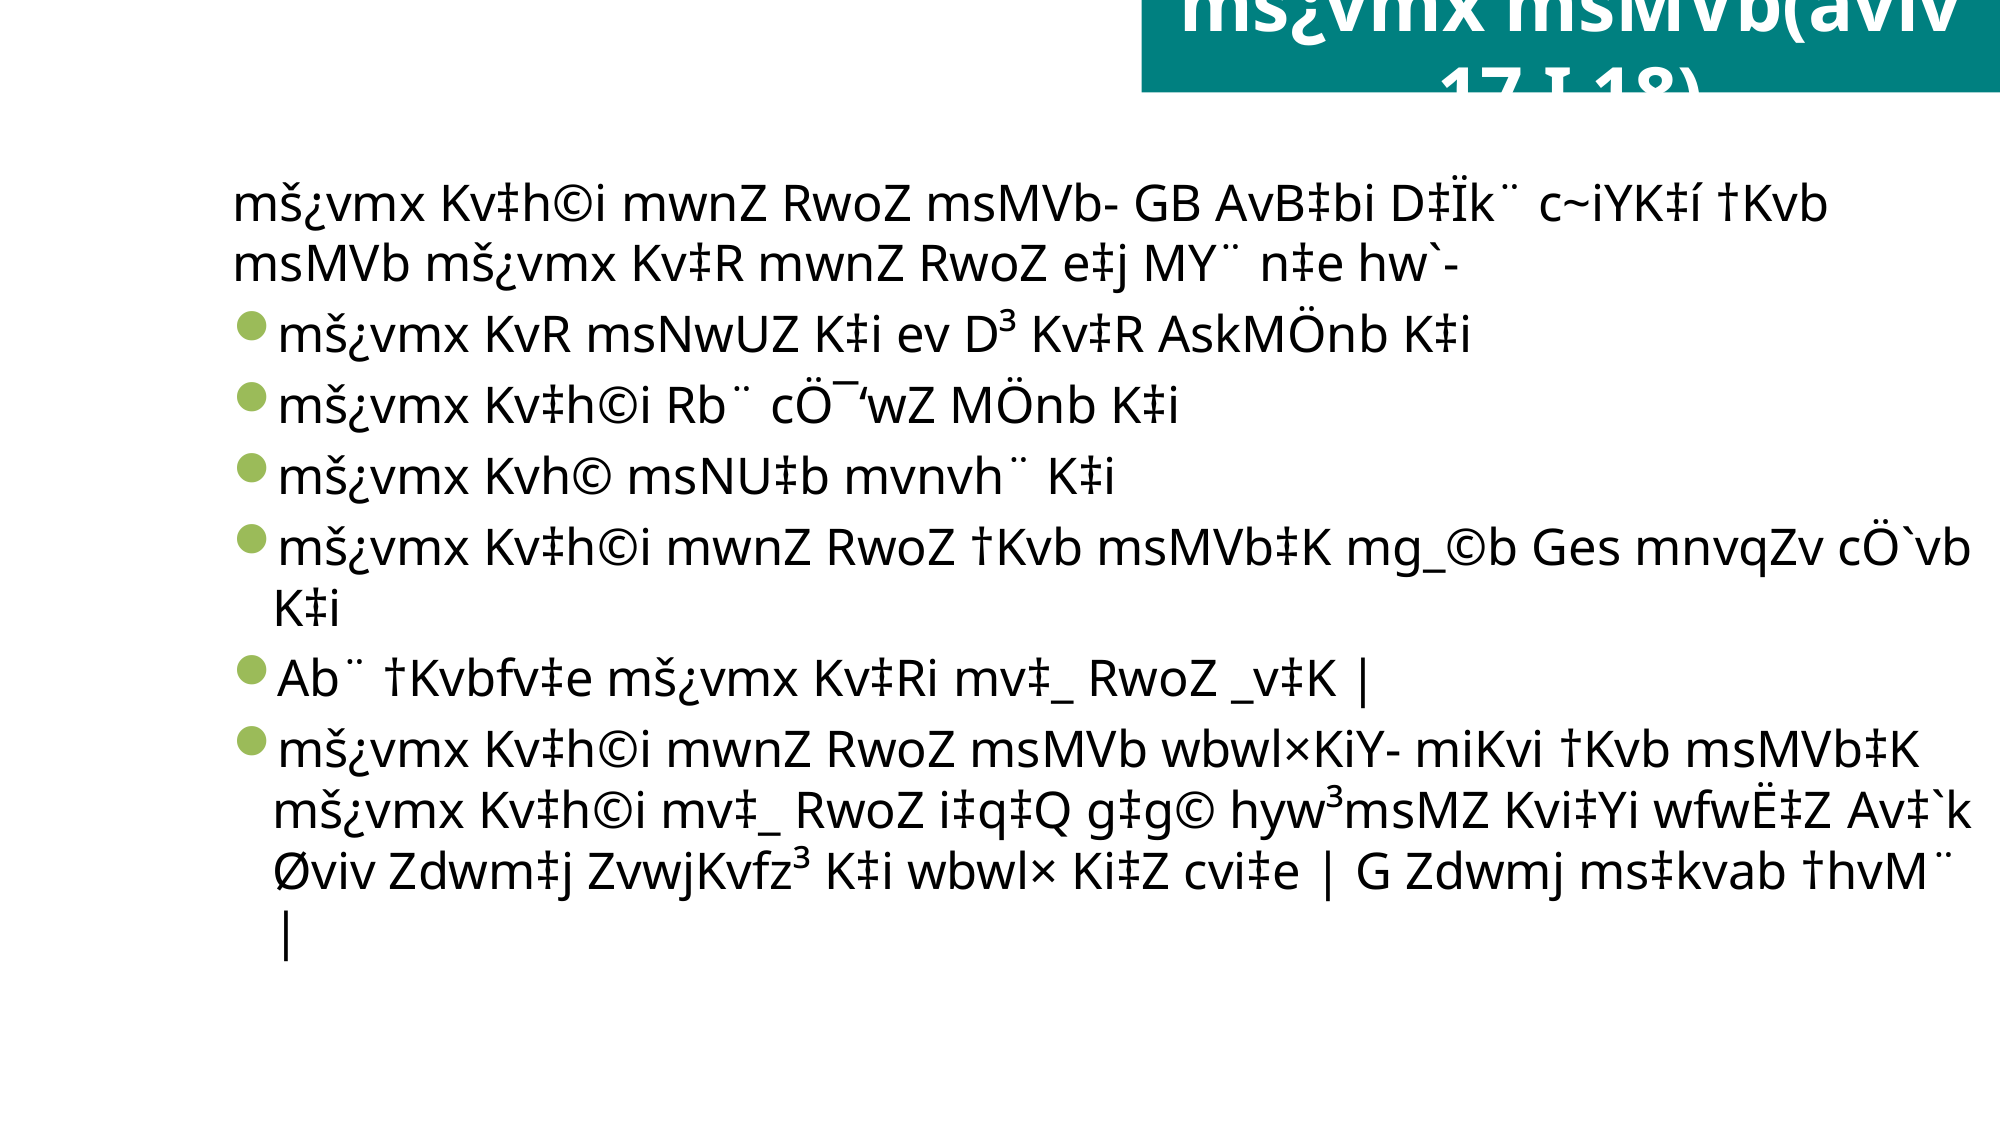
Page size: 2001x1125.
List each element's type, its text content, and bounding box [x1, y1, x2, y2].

list mš¿vmx Kv‡h©i mwnZ RwoZ msMVb- GB AvB‡bi D‡Ïk¨ c~iYK‡í †Kvb msMVb mš¿vmx Kv‡R mwnZ RwoZ e‡j MY¨ n‡e hw`- mš¿vmx KvR msNwUZ K‡i ev D³ Kv‡R AskMÖnb K‡i mš¿vmx Kv‡h©i Rb¨ cÖ¯‘wZ MÖnb K‡i mš¿vmx Kvh© msNU‡b mvnvh¨ K‡i mš¿vmx Kv‡h©i mwnZ RwoZ †Kvb msMVb‡K mg_©b Ges mnvqZv cÖ`vb K‡i Ab¨ †Kvbfv‡e mš¿vmx Kv‡Ri mv‡_ RwoZ _v‡K | mš¿vmx Kv‡h©i mwnZ RwoZ msMVb wbwl×KiY- miKvi †Kvb msMVb‡K mš¿vmx Kv‡h©i mv‡_ RwoZ i‡q‡Q g‡g© hyw³msMZ Kvi‡Yi wfwË‡Z Av‡`k Øviv Zdwm‡j ZvwjKvfz³ K‡i wbwl× Ki‡Z cvi‡e | G Zdwmj ms‡kvab †hvM¨ | [217, 162, 2000, 970]
title mš¿vmx msMVb(aviv 17 I 18) [1141, 0, 2000, 93]
